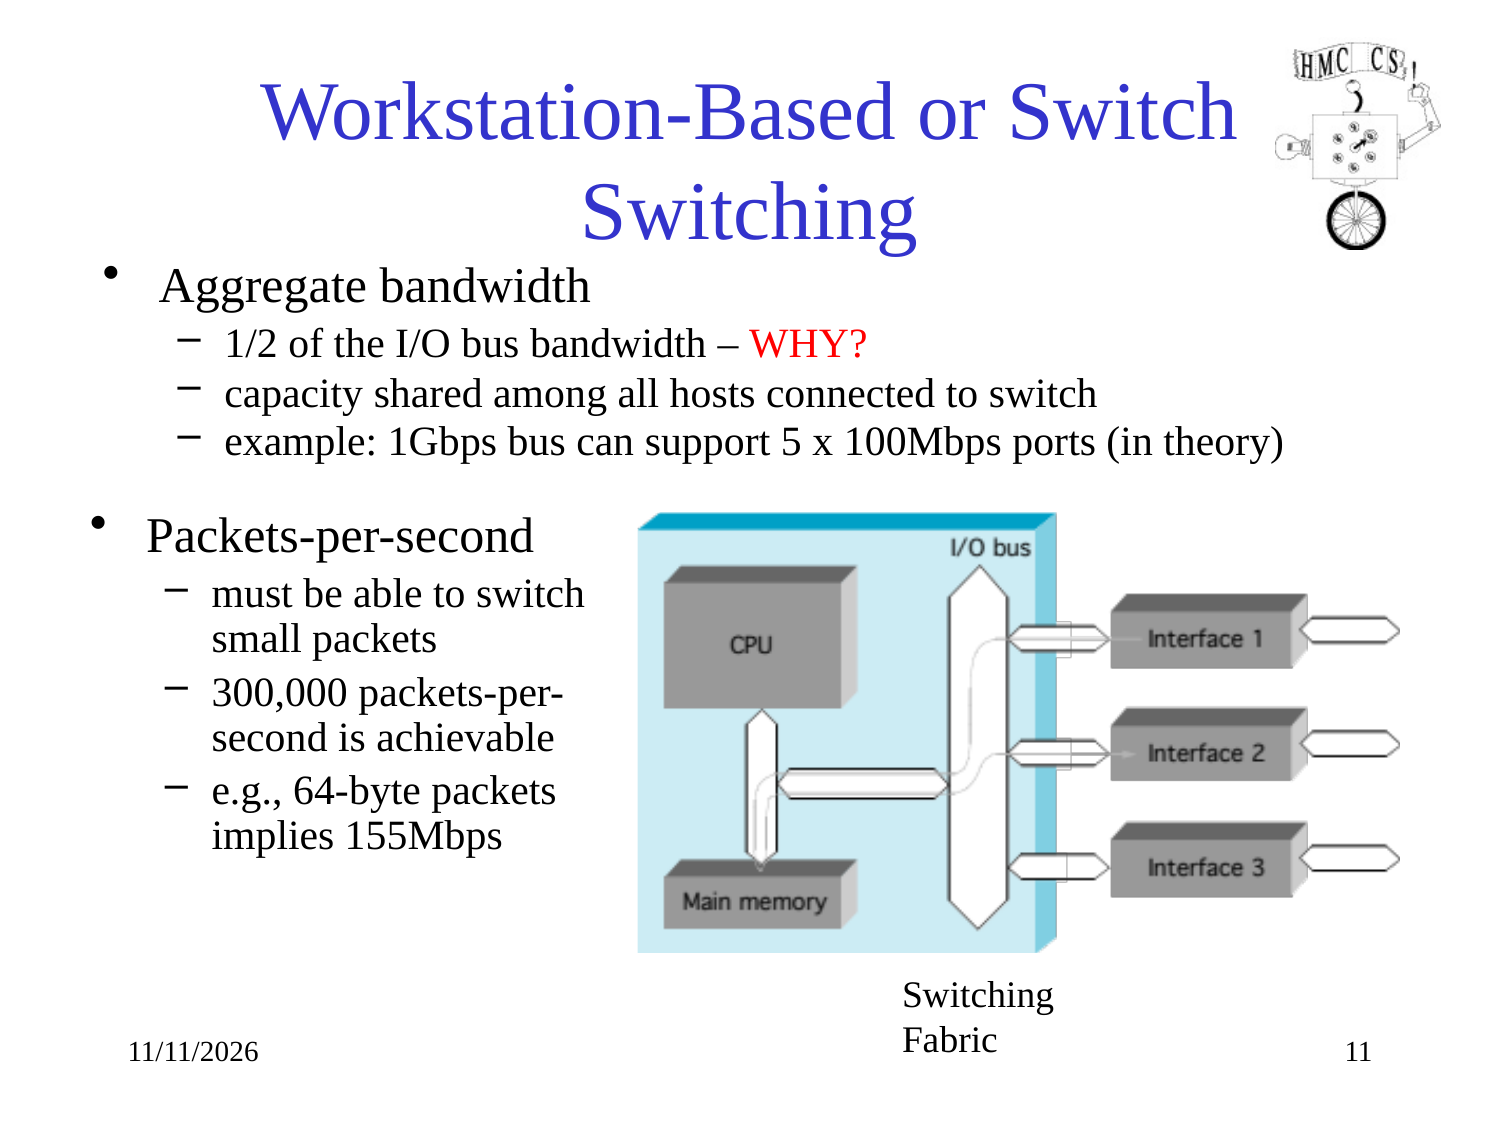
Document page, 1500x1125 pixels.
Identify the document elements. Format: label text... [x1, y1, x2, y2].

text_box Switching Fabric [887, 962, 1100, 1125]
list Aggregate bandwidth 1/2 of the I/O bus bandwidth – WHY? capacity shared among all hosts connected to switch example: 1Gbps bus can support 5 x 100Mbps ports (in theory) [87, 249, 1363, 500]
slide_number 11 [1100, 1024, 1388, 1101]
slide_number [112, 1024, 288, 1088]
picture [1275, 37, 1441, 250]
text_box Packets-per-second must be able to switch small packets 300,000 packets-per-second is achievable e.g., 64-byte packets implies 155Mbps [75, 500, 650, 925]
picture [637, 512, 1401, 953]
title Workstation-Based or Switch Switching [112, 62, 1388, 250]
